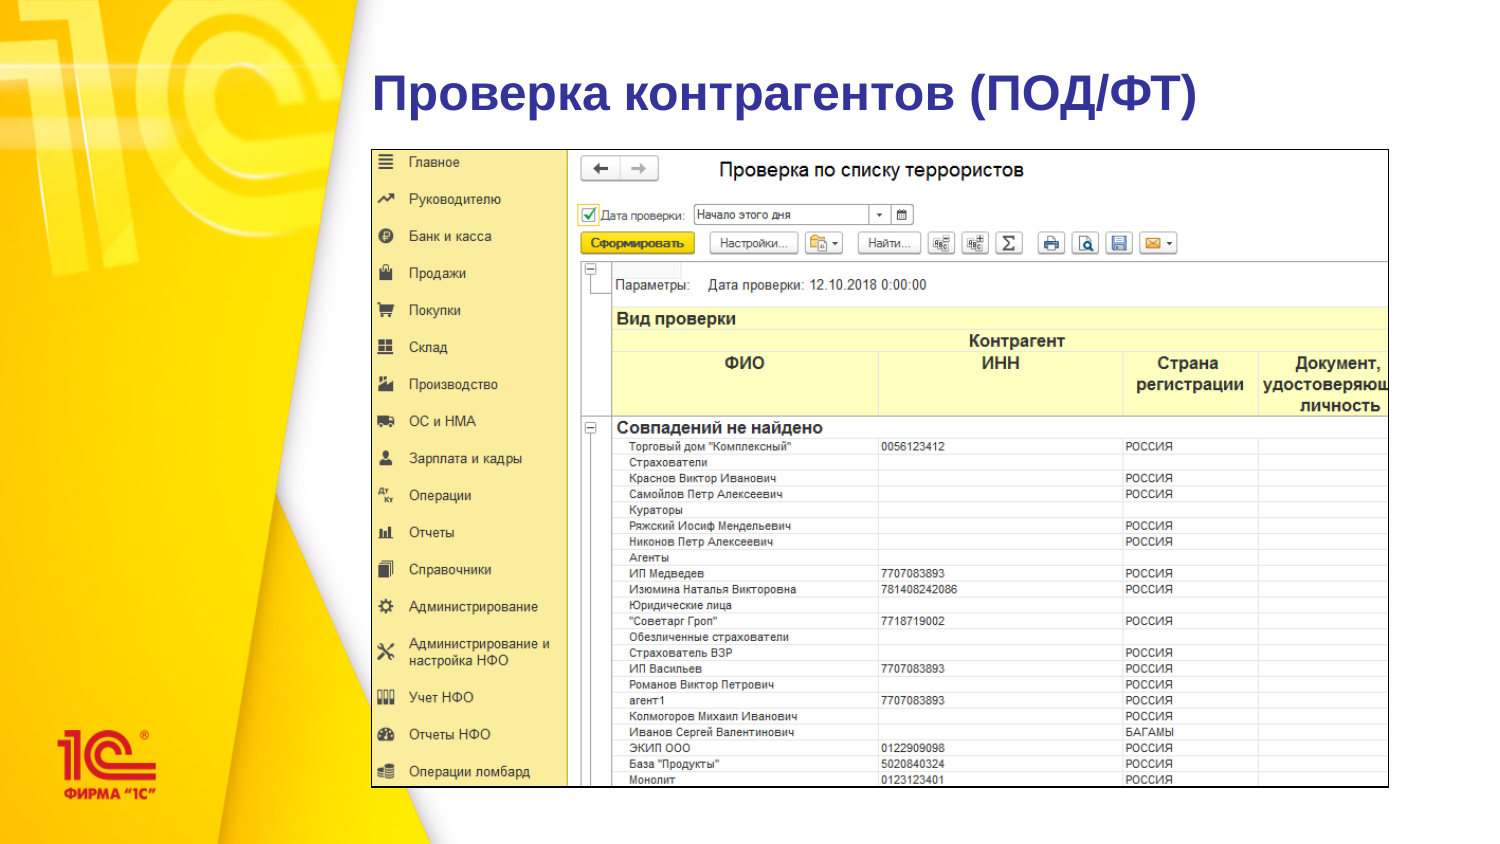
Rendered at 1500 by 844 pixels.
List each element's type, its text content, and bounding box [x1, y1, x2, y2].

text_box Проверка контрагентов (ПОД/ФТ) [371, 55, 1459, 121]
picture [0, 0, 1389, 844]
